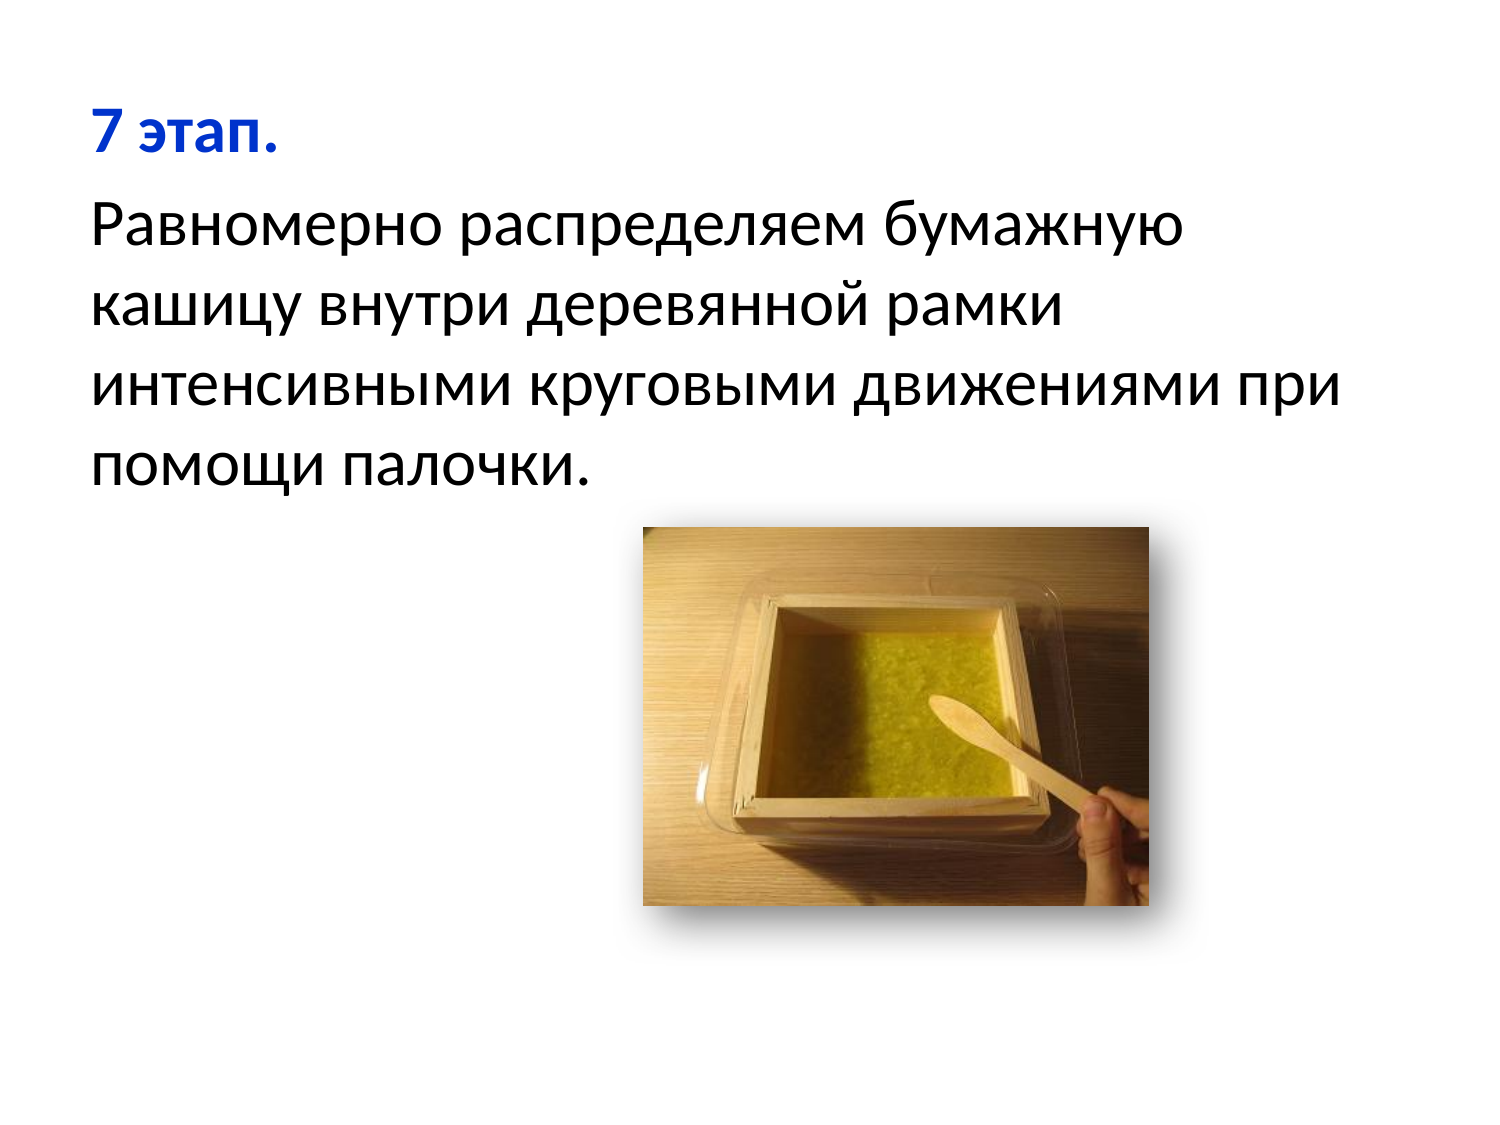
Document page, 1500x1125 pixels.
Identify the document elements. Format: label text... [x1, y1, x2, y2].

picture [643, 526, 1149, 907]
list 7 этап. Равномерно распределяем бумажную кашицу внутри деревянной рамки интенсивными круговыми движениями при помощи палочки. [75, 78, 1425, 1005]
